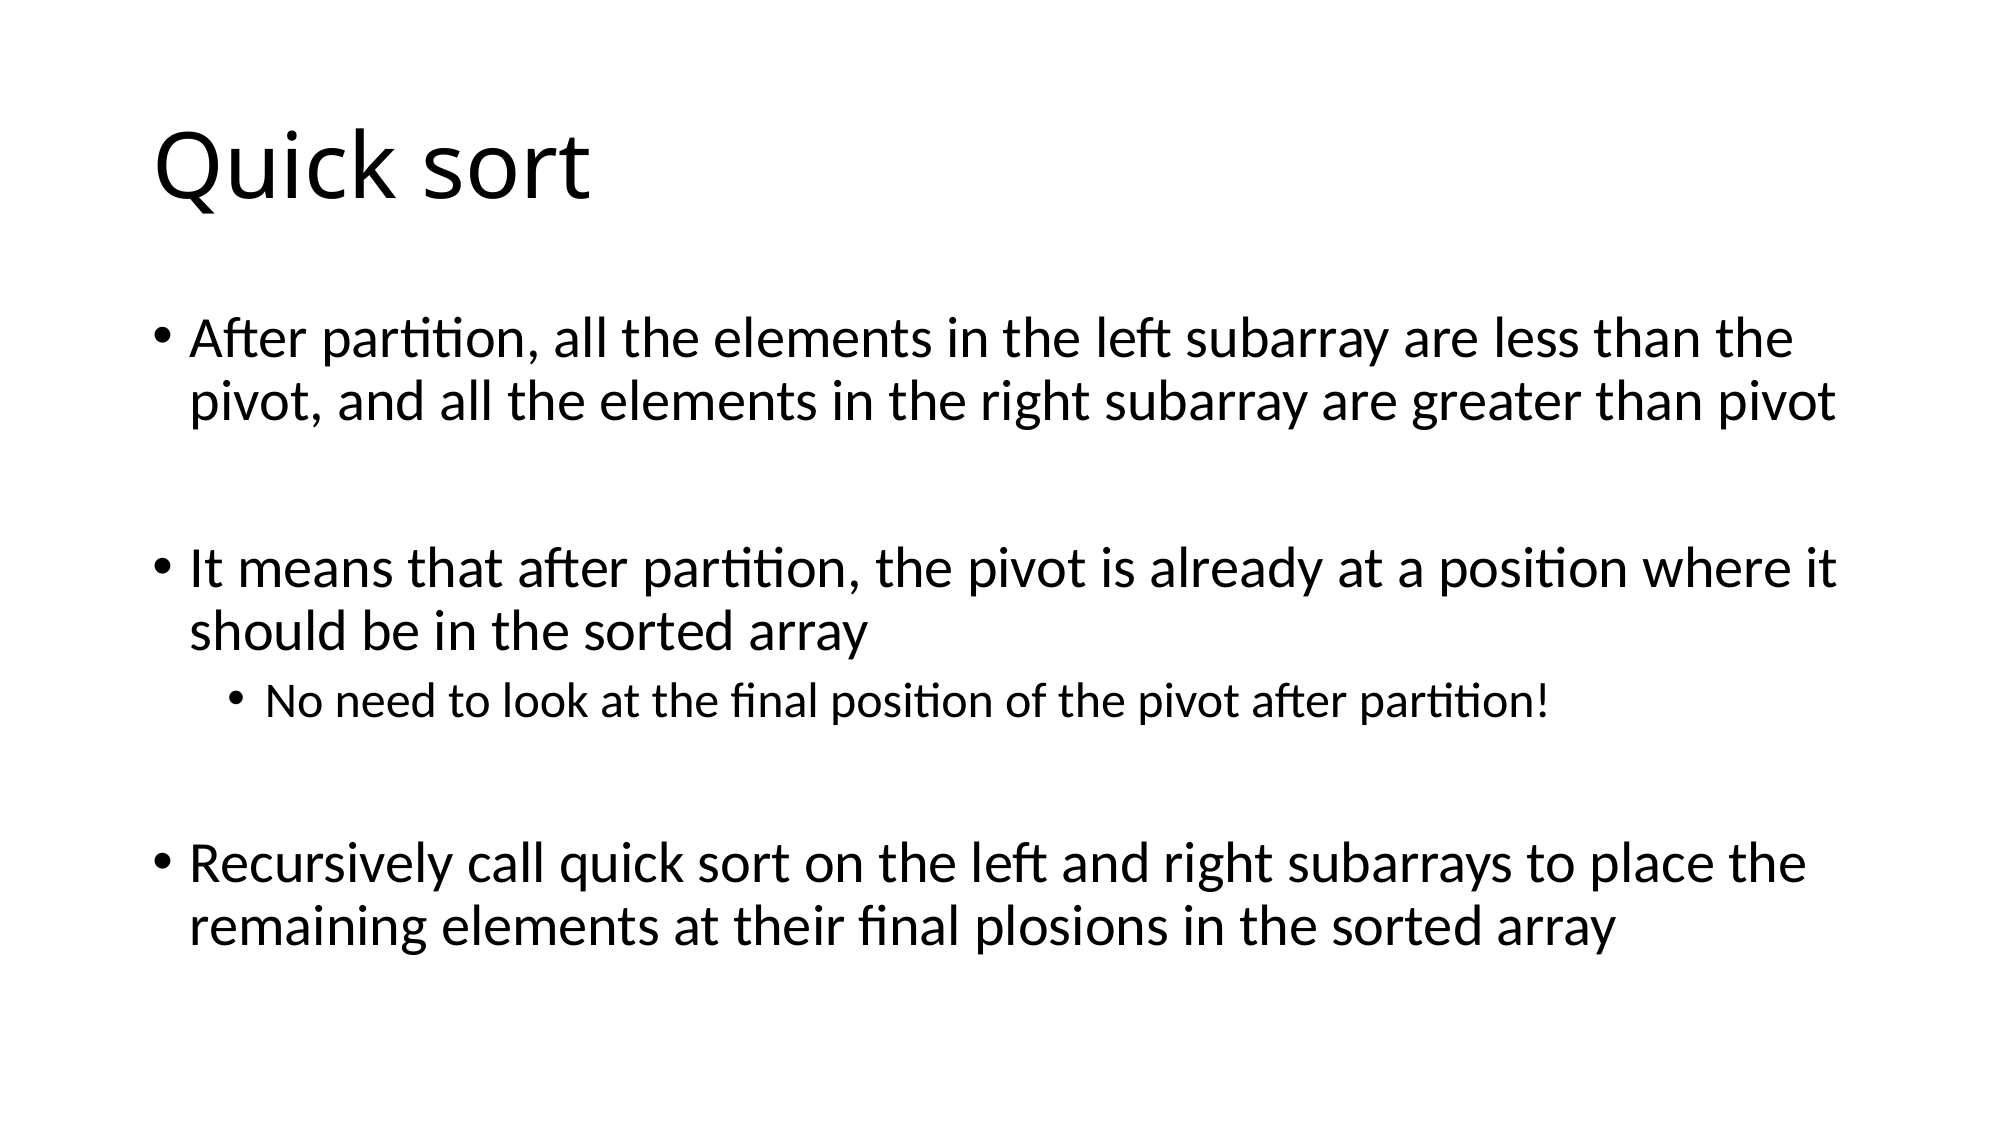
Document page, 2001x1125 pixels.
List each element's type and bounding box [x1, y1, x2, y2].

list [137, 299, 1863, 1014]
title [137, 59, 1863, 278]
